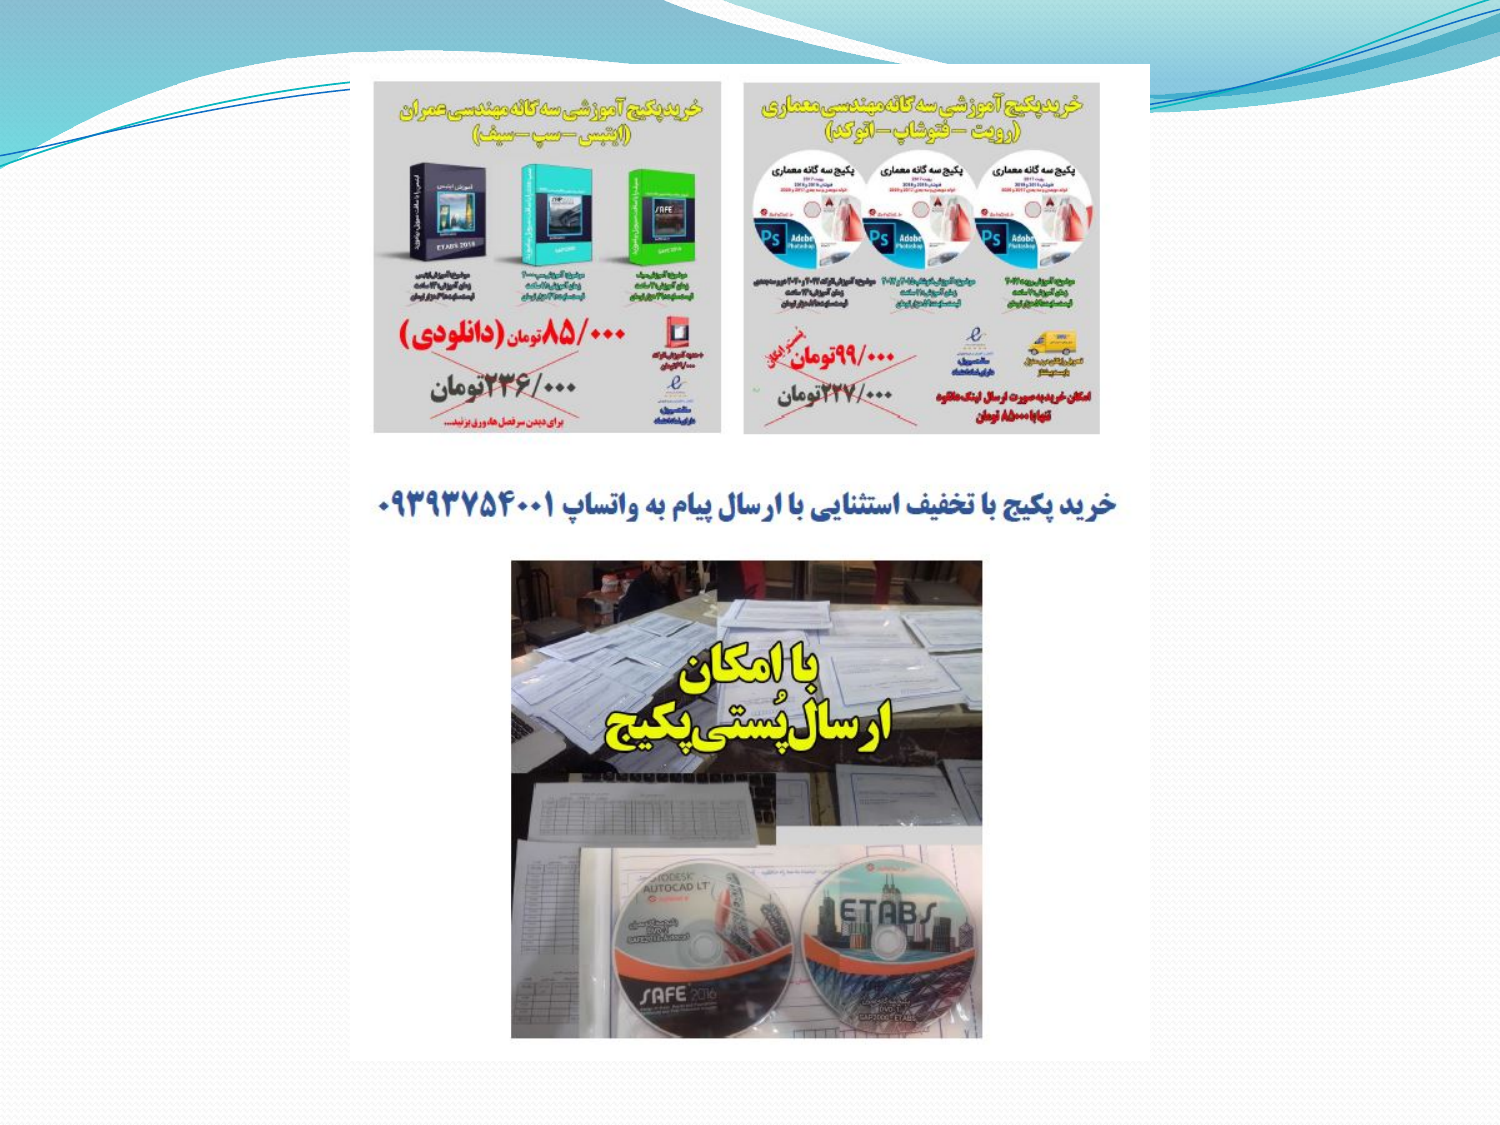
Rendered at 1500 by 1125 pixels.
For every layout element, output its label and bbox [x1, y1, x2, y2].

picture [349, 64, 1151, 1061]
